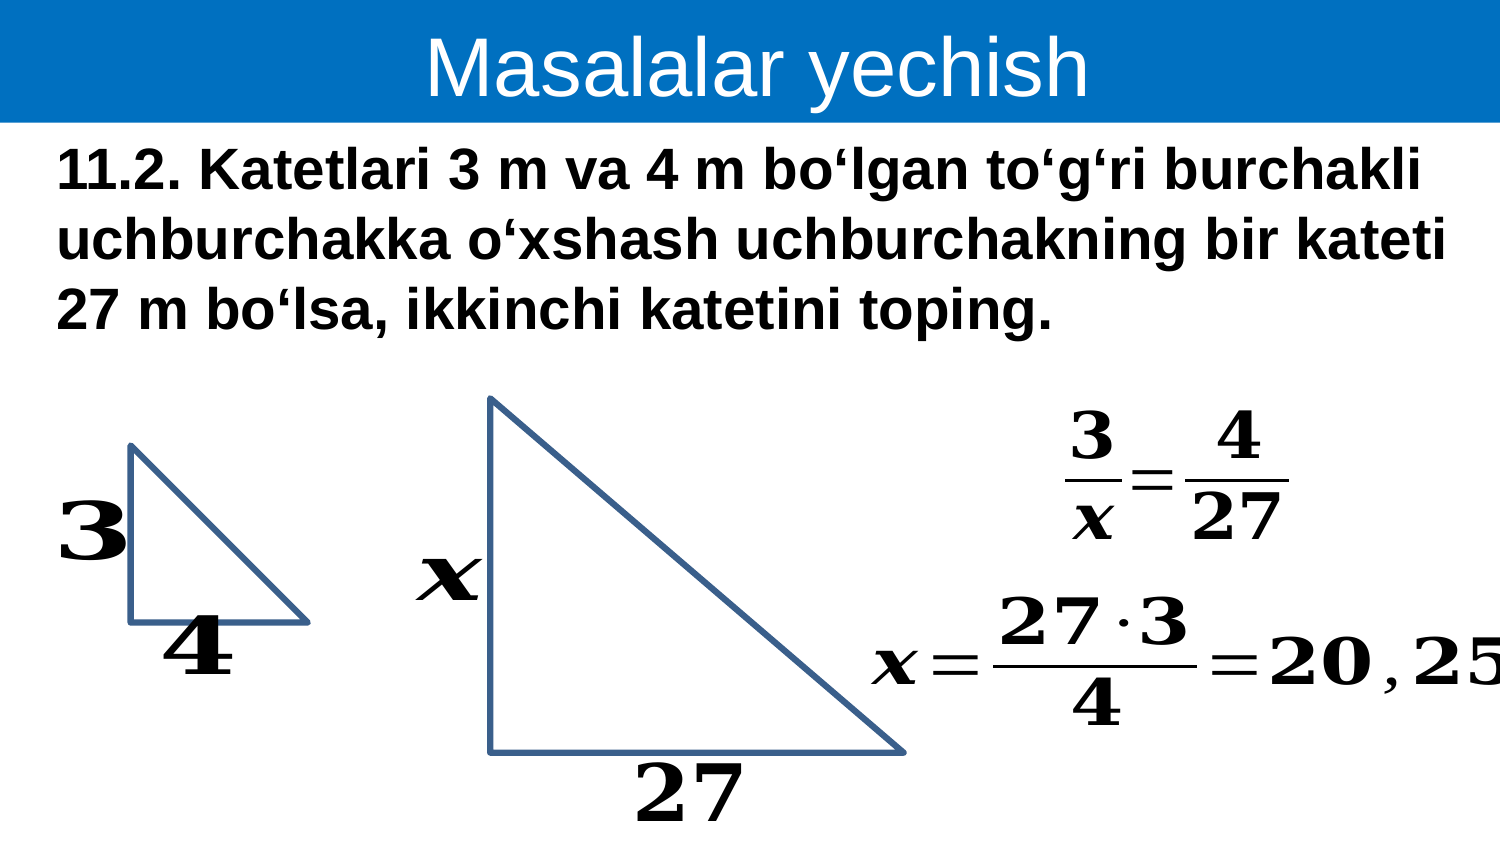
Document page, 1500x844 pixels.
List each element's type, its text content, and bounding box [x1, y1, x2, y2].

text_box [488, 396, 906, 755]
text_box [0, 0, 1500, 123]
text_box Masalalar yechish [56, 8, 1460, 113]
text_box [128, 443, 310, 625]
text_box 11.2. Katetlari 3 m va 4 m bo‘lgan to‘g‘ri burchakli uchburchakka o‘xshash uchburchakning bir kateti 27 m bo‘lsa, ikkinchi katetini toping. [41, 123, 1483, 349]
